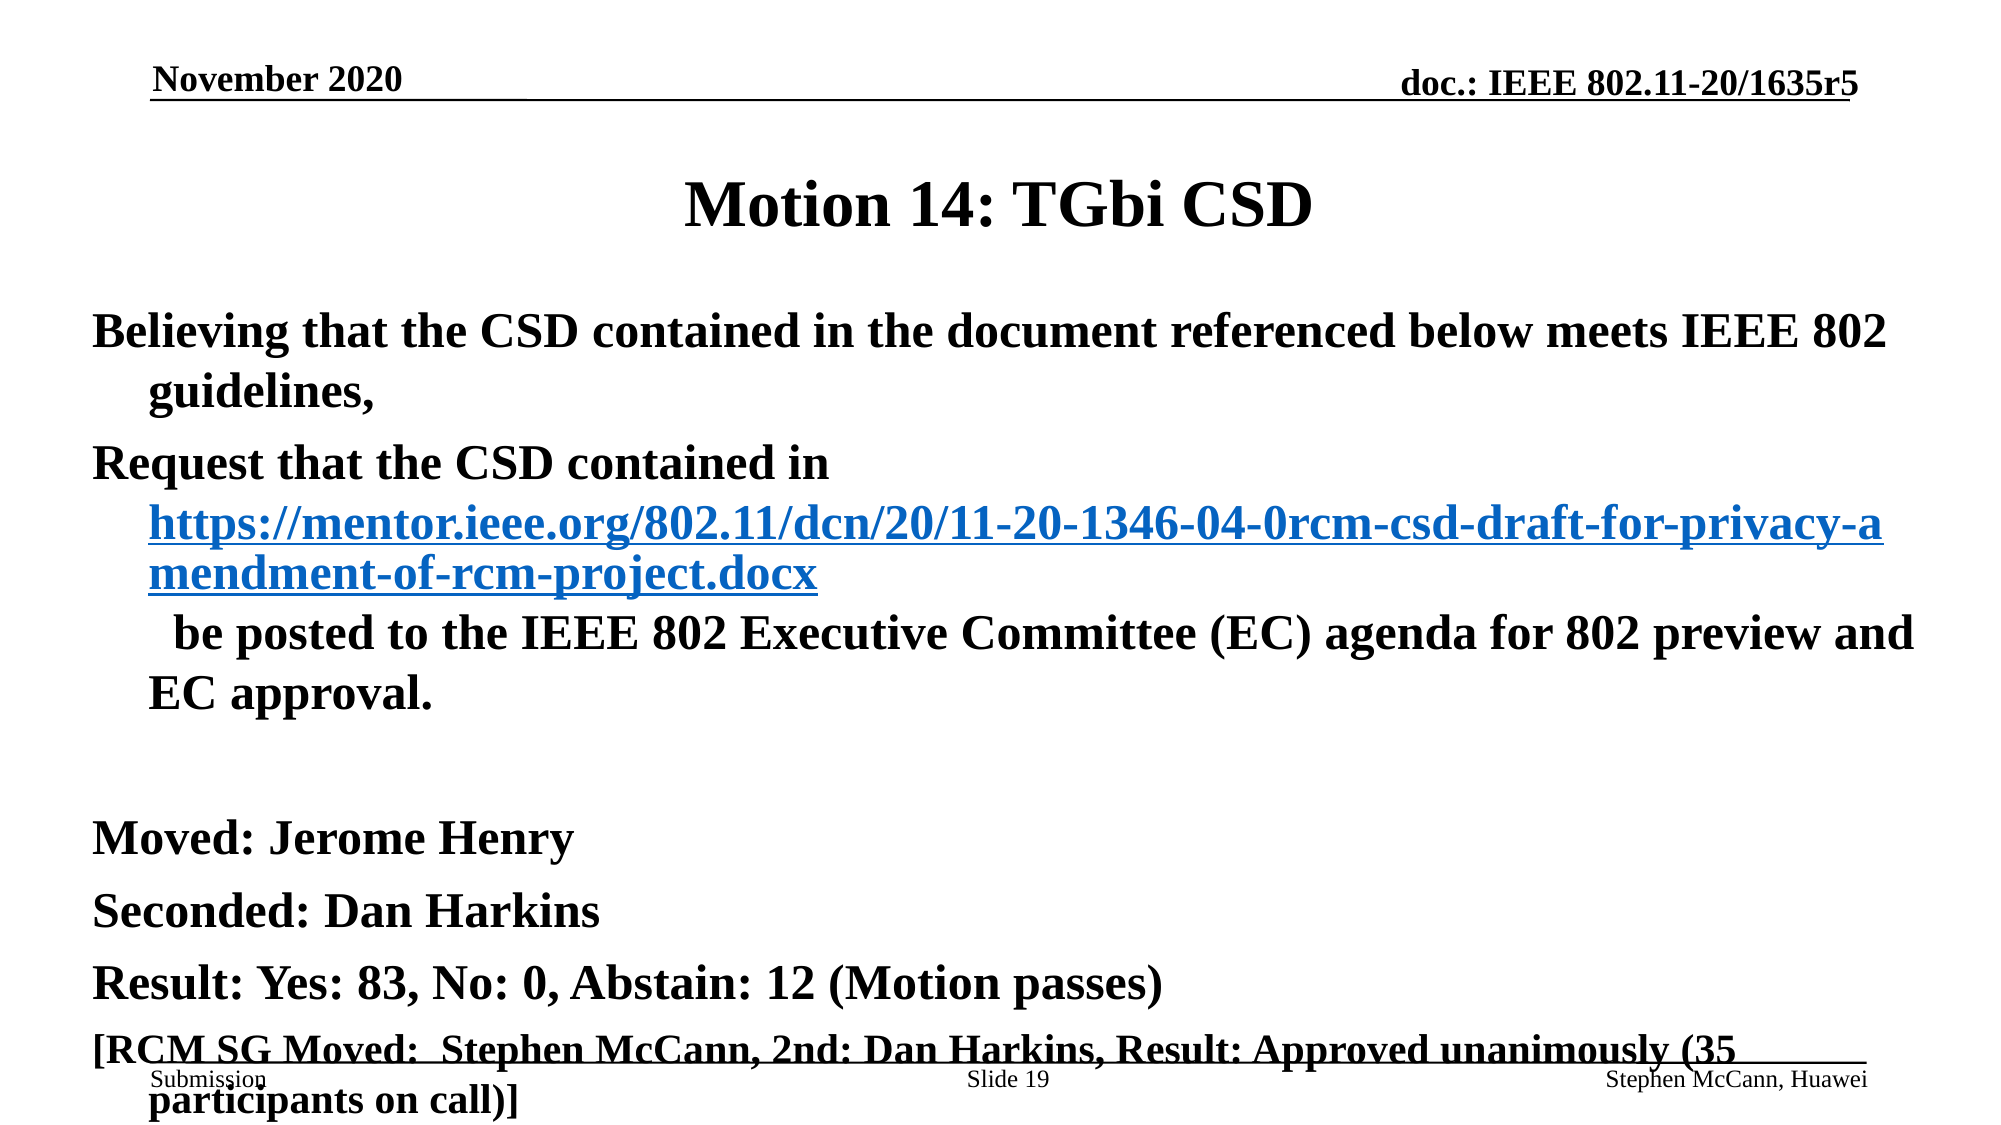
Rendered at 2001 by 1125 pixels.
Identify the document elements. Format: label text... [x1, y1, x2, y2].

title Motion 14: TGbi CSD [149, 112, 1850, 288]
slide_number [152, 54, 563, 100]
slide_number Slide 19 [950, 1061, 1067, 1123]
list Believing that the CSD contained in the document referenced below meets IEEE 802 guidelines, Request that the CSD contained in https://mentor.ieee.org/802.11/dcn/20/11-20-1346-04-0rcm-csd-draft-for-privacy-amendment-of-rcm-project.docx be posted to the IEEE 802 Executive Committee (EC) agenda for 802 preview and EC approval. Moved: Jerome Henry Seconded: Dan Harkins Result: Yes: 83, No: 0, Abstain: 12 (Motion passes) [RCM SG Moved: Stephen McCann, 2nd: Dan Harkins, Result: Approved unanimously (35 participants on call)] [76, 289, 1940, 1028]
footer Stephen McCann, Huawei [1171, 1061, 1869, 1093]
